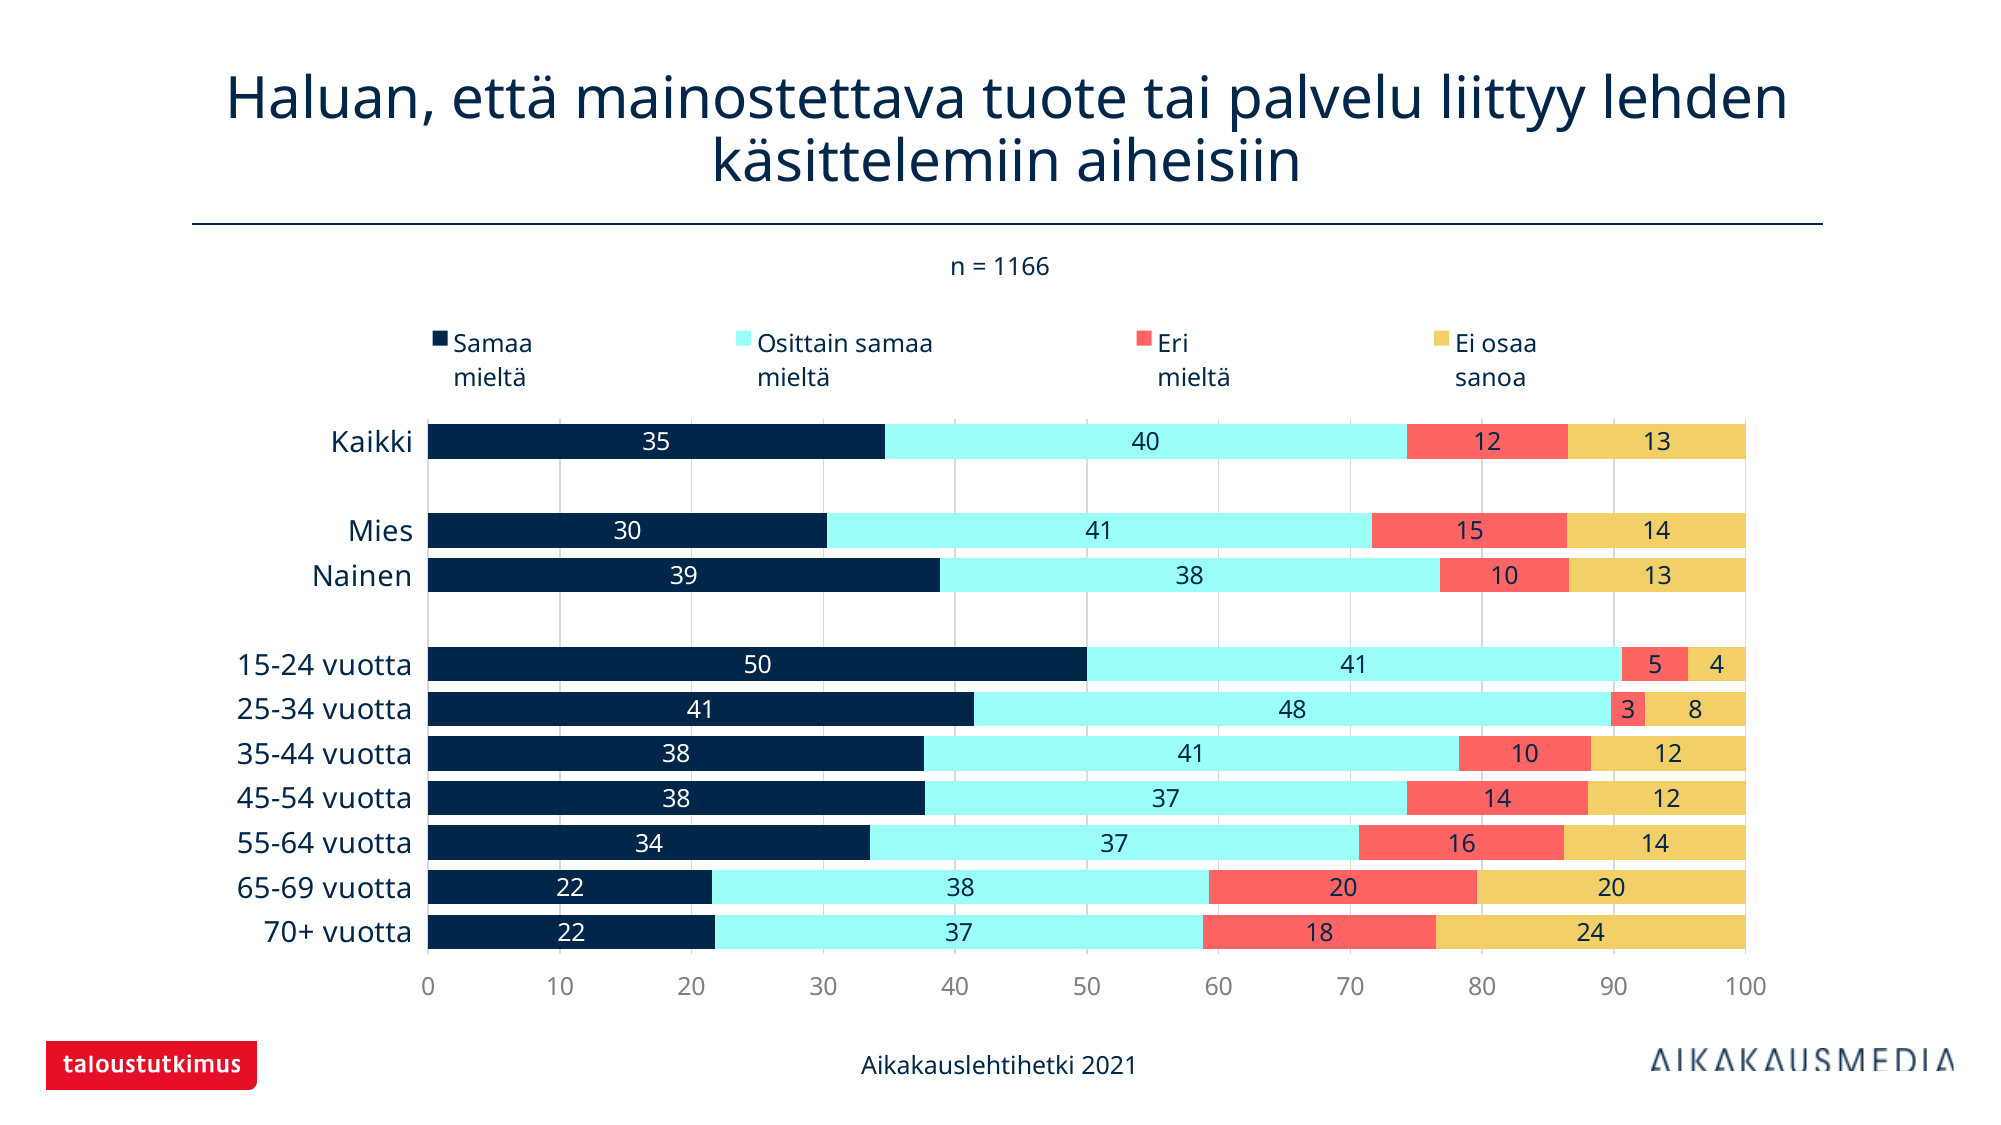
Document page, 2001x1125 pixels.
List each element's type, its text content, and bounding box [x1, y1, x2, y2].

text_box n = 1166 [502, 242, 1498, 288]
title Haluan, että mainostettava tuote tai palvelu liittyy lehden käsittelemiin aiheisiin [191, 37, 1823, 225]
picture [46, 1041, 257, 1090]
chart [78, 306, 1809, 1018]
